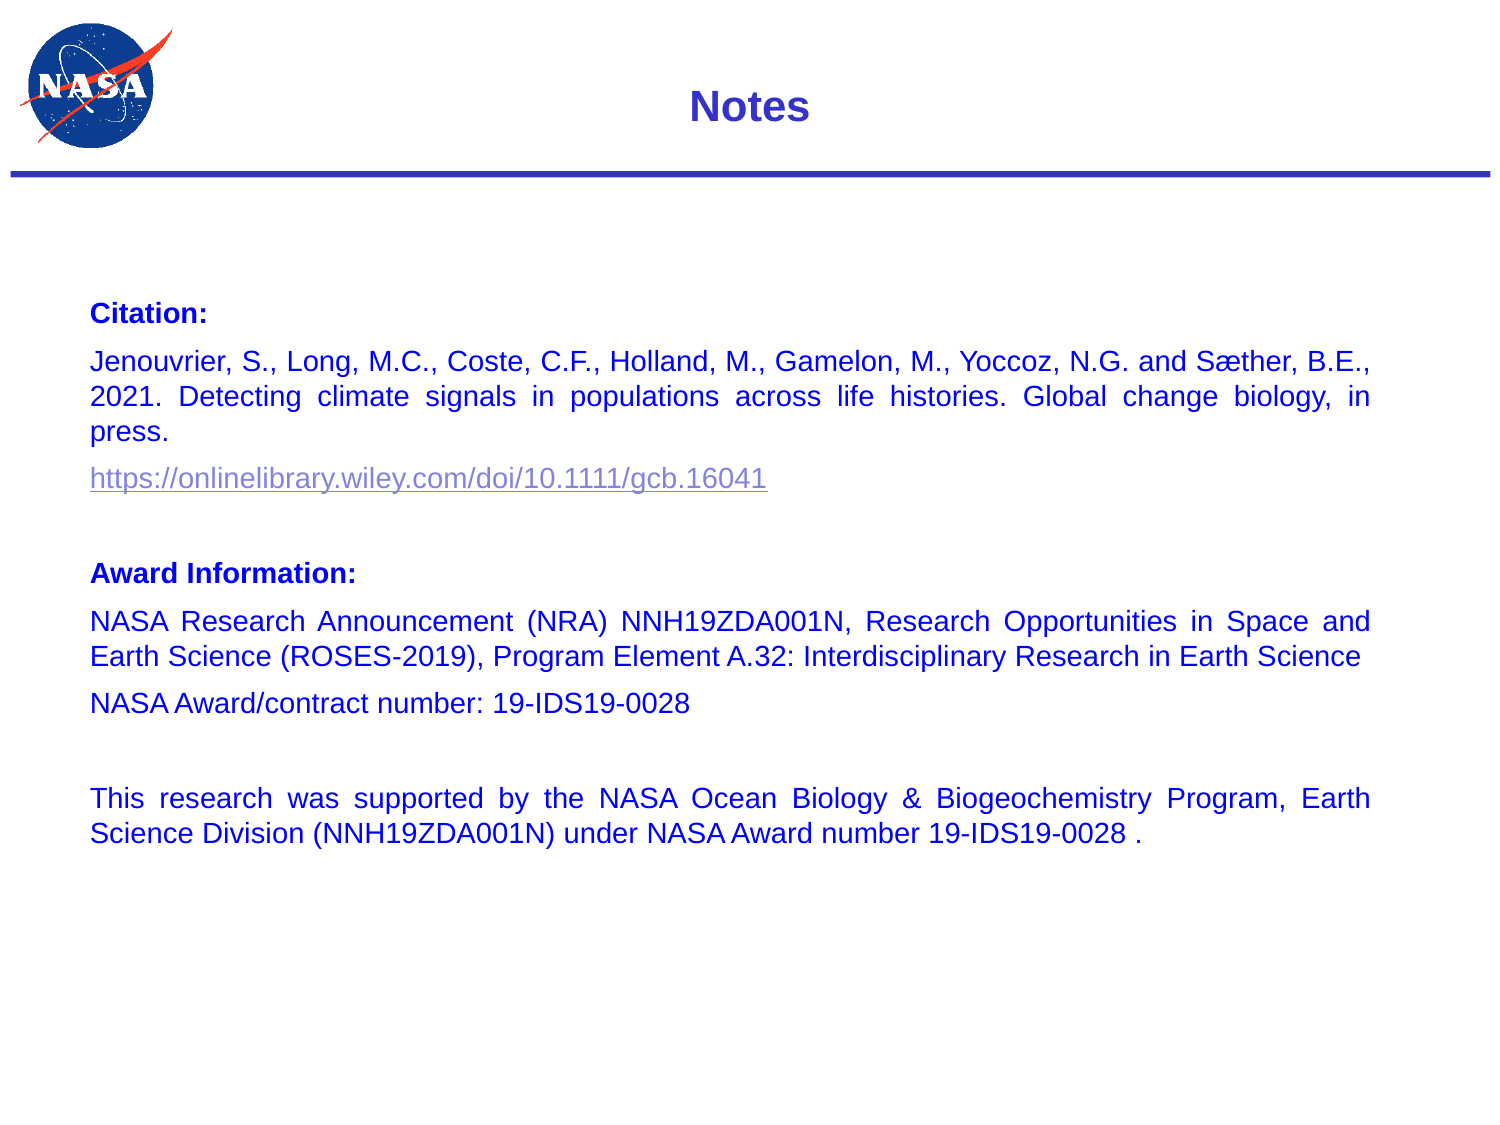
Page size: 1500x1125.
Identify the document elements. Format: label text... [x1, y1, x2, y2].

text_box Citation: Jenouvrier, S., Long, M.C., Coste, C.F., Holland, M., Gamelon, M., Yoccoz, N.G. and Sæther, B.E., 2021. Detecting climate signals in populations across life histories. Global change biology, in press. https://onlinelibrary.wiley.com/doi/10.1111/gcb.16041 Award Information: NASA Research Announcement (NRA) NNH19ZDA001N, Research Opportunities in Space and Earth Science (ROSES-2019), Program Element A.32: Interdisciplinary Research in Earth Science NASA Award/contract number: 19-IDS19-0028 This research was supported by the NASA Ocean Biology & Biogeochemistry Program, Earth Science Division (NNH19ZDA001N) under NASA Award number 19-IDS19-0028 . [75, 287, 1388, 905]
picture [0, 6, 255, 165]
title Notes [75, 45, 1425, 163]
